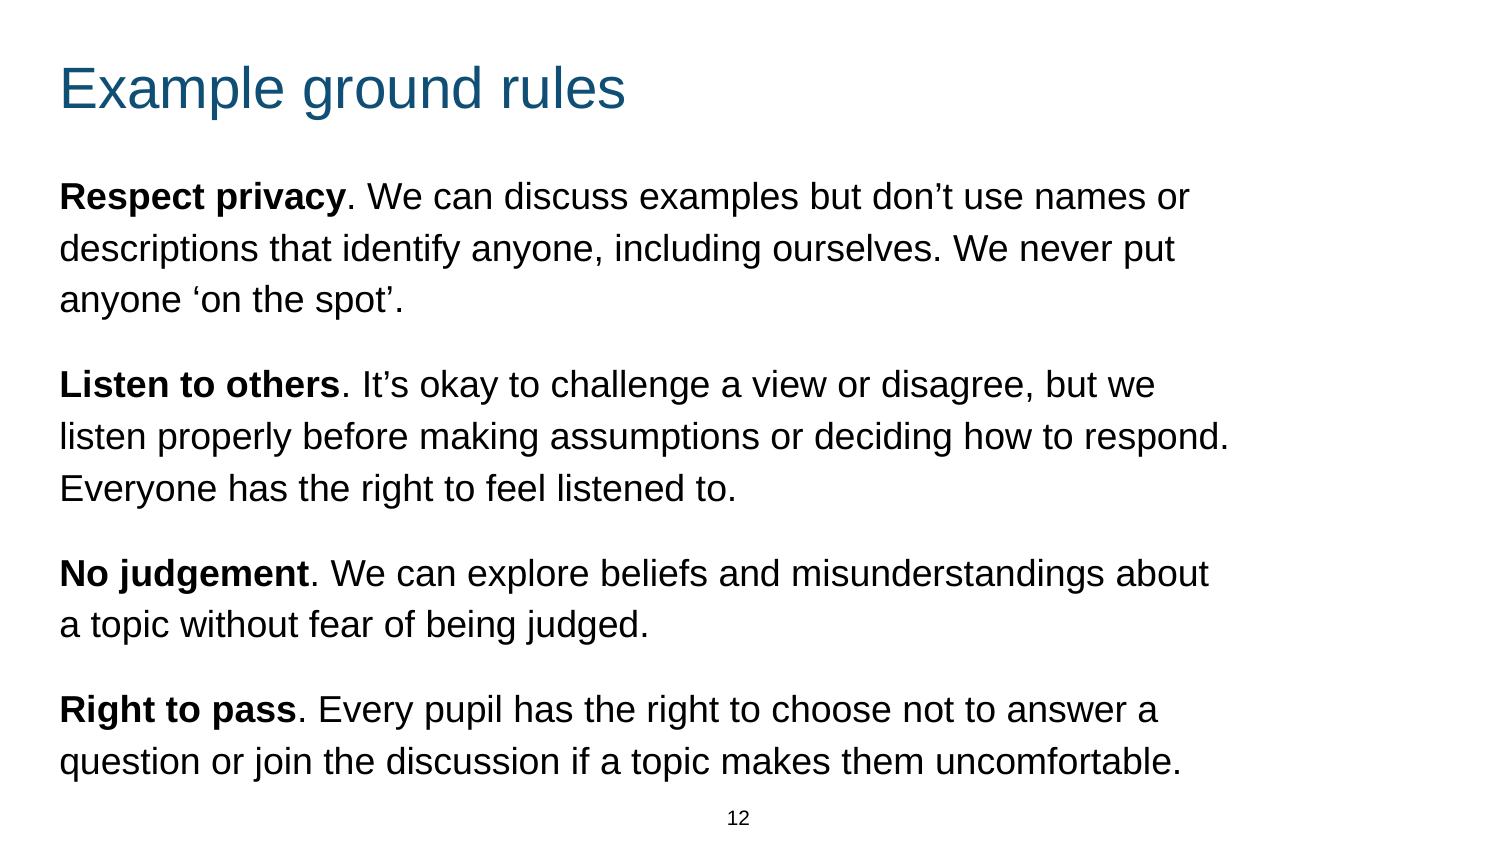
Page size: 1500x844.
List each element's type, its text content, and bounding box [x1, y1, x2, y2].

title Example ground rules [44, 35, 1470, 130]
slide_number 12 [706, 789, 765, 844]
list Respect privacy. We can discuss examples but don’t use names or descriptions that identify anyone, including ourselves. We never put anyone ‘on the spot’. Listen to others. It’s okay to challenge a view or disagree, but we listen properly before making assumptions or deciding how to respond. Everyone has the right to feel listened to. No judgement. We can explore beliefs and misunderstandings about a topic without fear of being judged. Right to pass. Every pupil has the right to choose not to answer a question or join the discussion if a topic makes them uncomfortable. [44, 150, 1255, 769]
